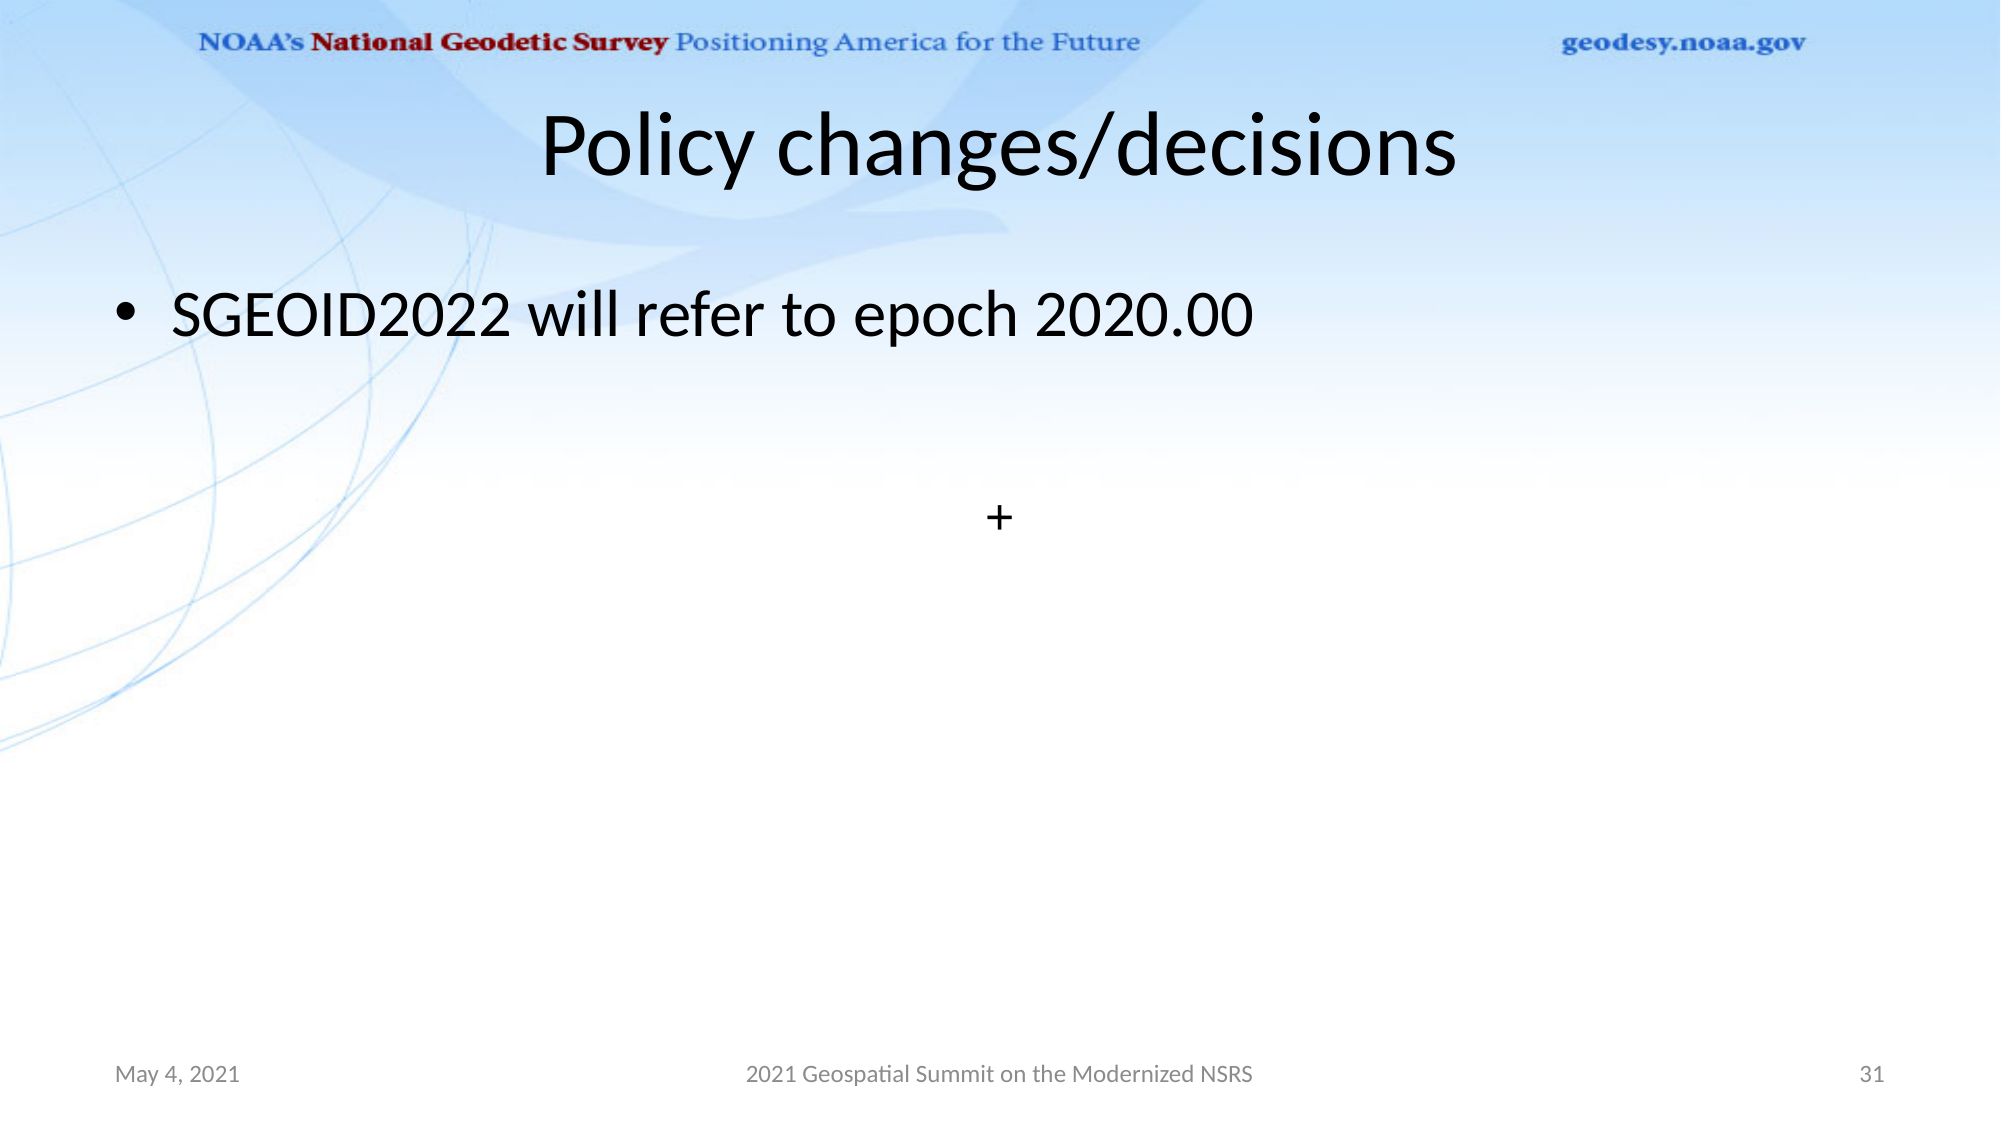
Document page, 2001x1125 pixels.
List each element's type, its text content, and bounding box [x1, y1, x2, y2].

slide_number 31 [1433, 1042, 1900, 1103]
title Policy changes/decisions [99, 45, 1900, 233]
picture [0, 0, 2001, 1125]
list SGEOID2022 will refer to epoch 2020.00 [99, 262, 1900, 479]
footer 2021 Geospatial Summit on the Modernized NSRS [683, 1042, 1317, 1103]
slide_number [99, 1042, 567, 1103]
